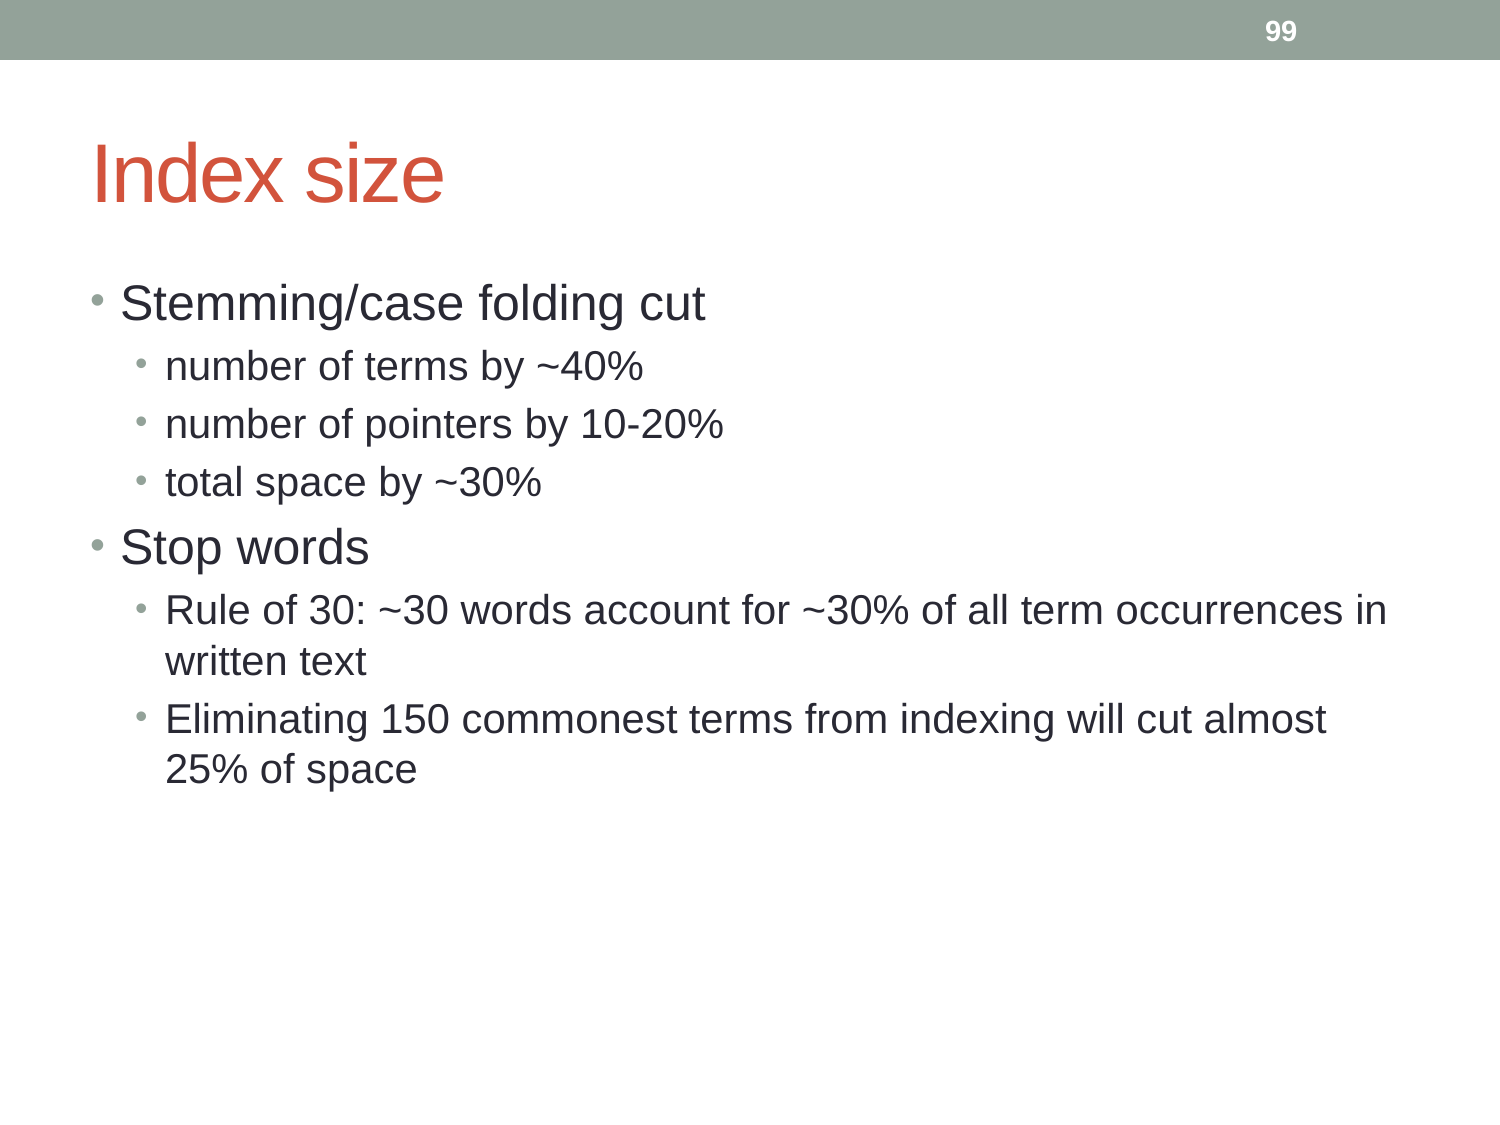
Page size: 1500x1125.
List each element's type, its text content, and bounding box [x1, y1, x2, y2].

title Index size [75, 87, 1425, 250]
list Stemming/case folding cut number of terms by ~40% number of pointers by 10-20% total space by ~30% Stop words Rule of 30: ~30 words account for ~30% of all term occurrences in written text Eliminating 150 commonest terms from indexing will cut almost 25% of space [75, 262, 1425, 1063]
slide_number 99 [1250, 3, 1425, 57]
